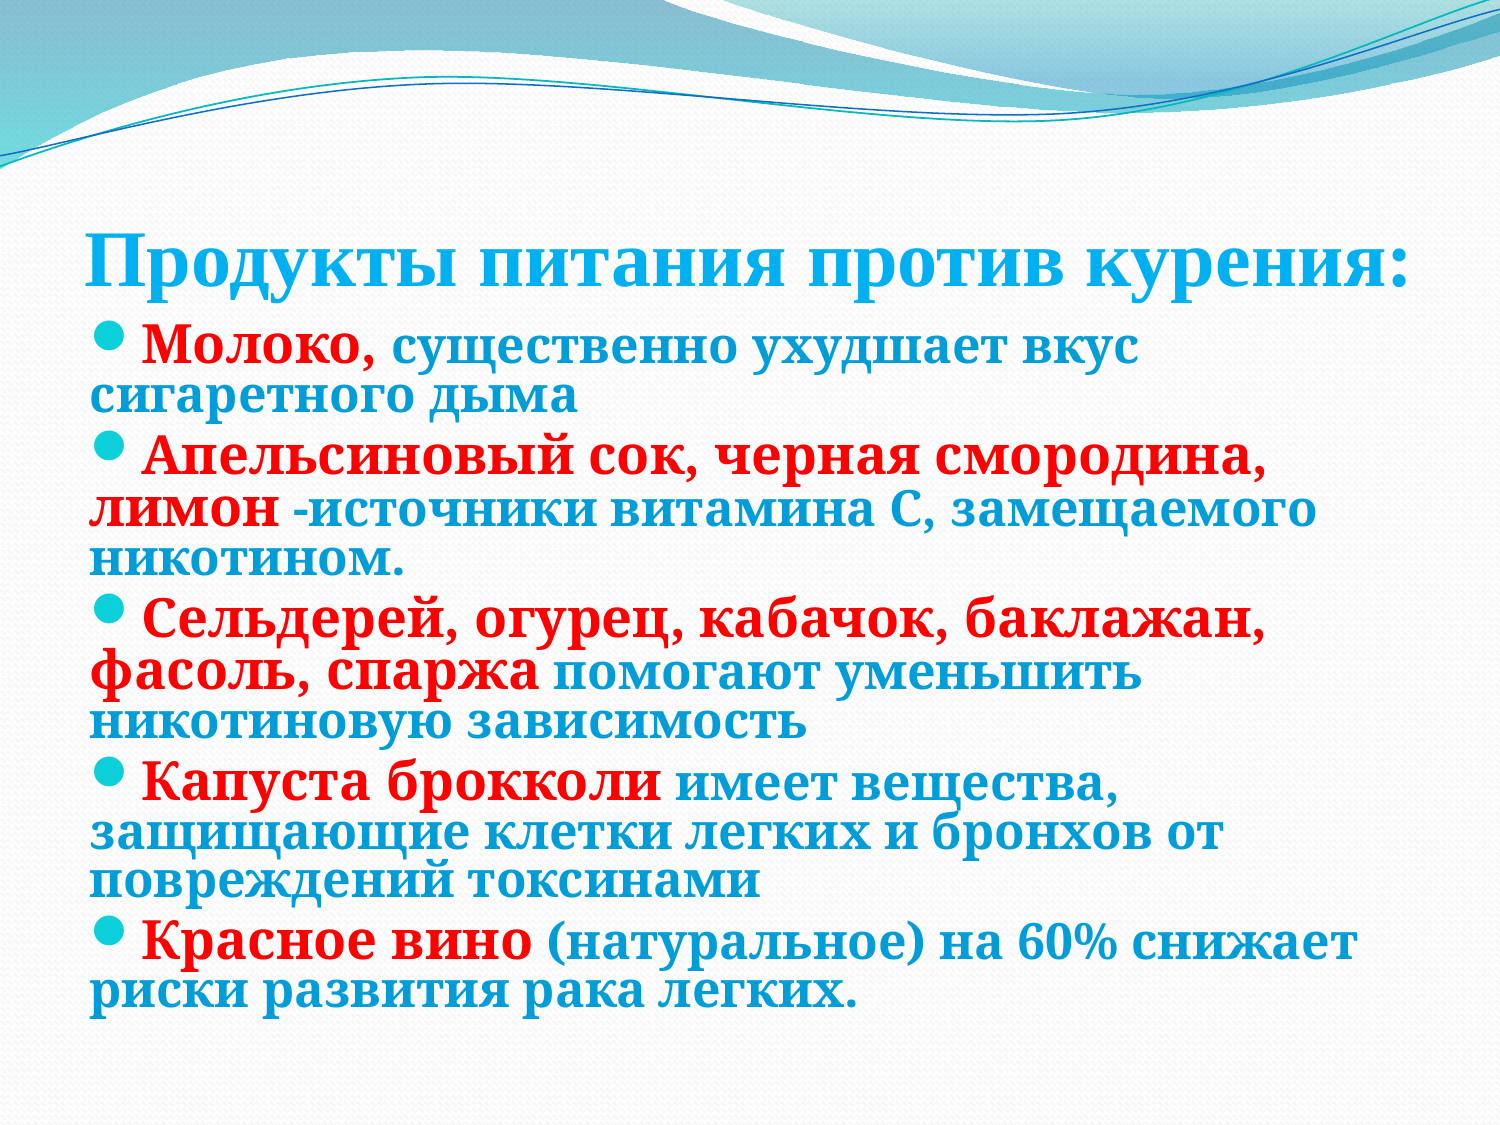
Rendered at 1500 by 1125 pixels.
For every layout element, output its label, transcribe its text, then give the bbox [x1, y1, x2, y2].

list Молоко, существенно ухудшает вкус сигаретного дыма Апельсиновый сок, черная смородина, лимон -источники витамина С, замещаемого никотином. Сельдерей, огурец, кабачок, баклажан, фасоль, спаржа помогают уменьшить никотиновую зависимость Капуста брокколи имеет вещества, защищающие клетки легких и бронхов от повреждений токсинами Красное вино (натуральное) на 60% снижает риски развития рака легких. [75, 314, 1424, 1043]
title Продукты питания против курения: [75, 115, 1425, 303]
